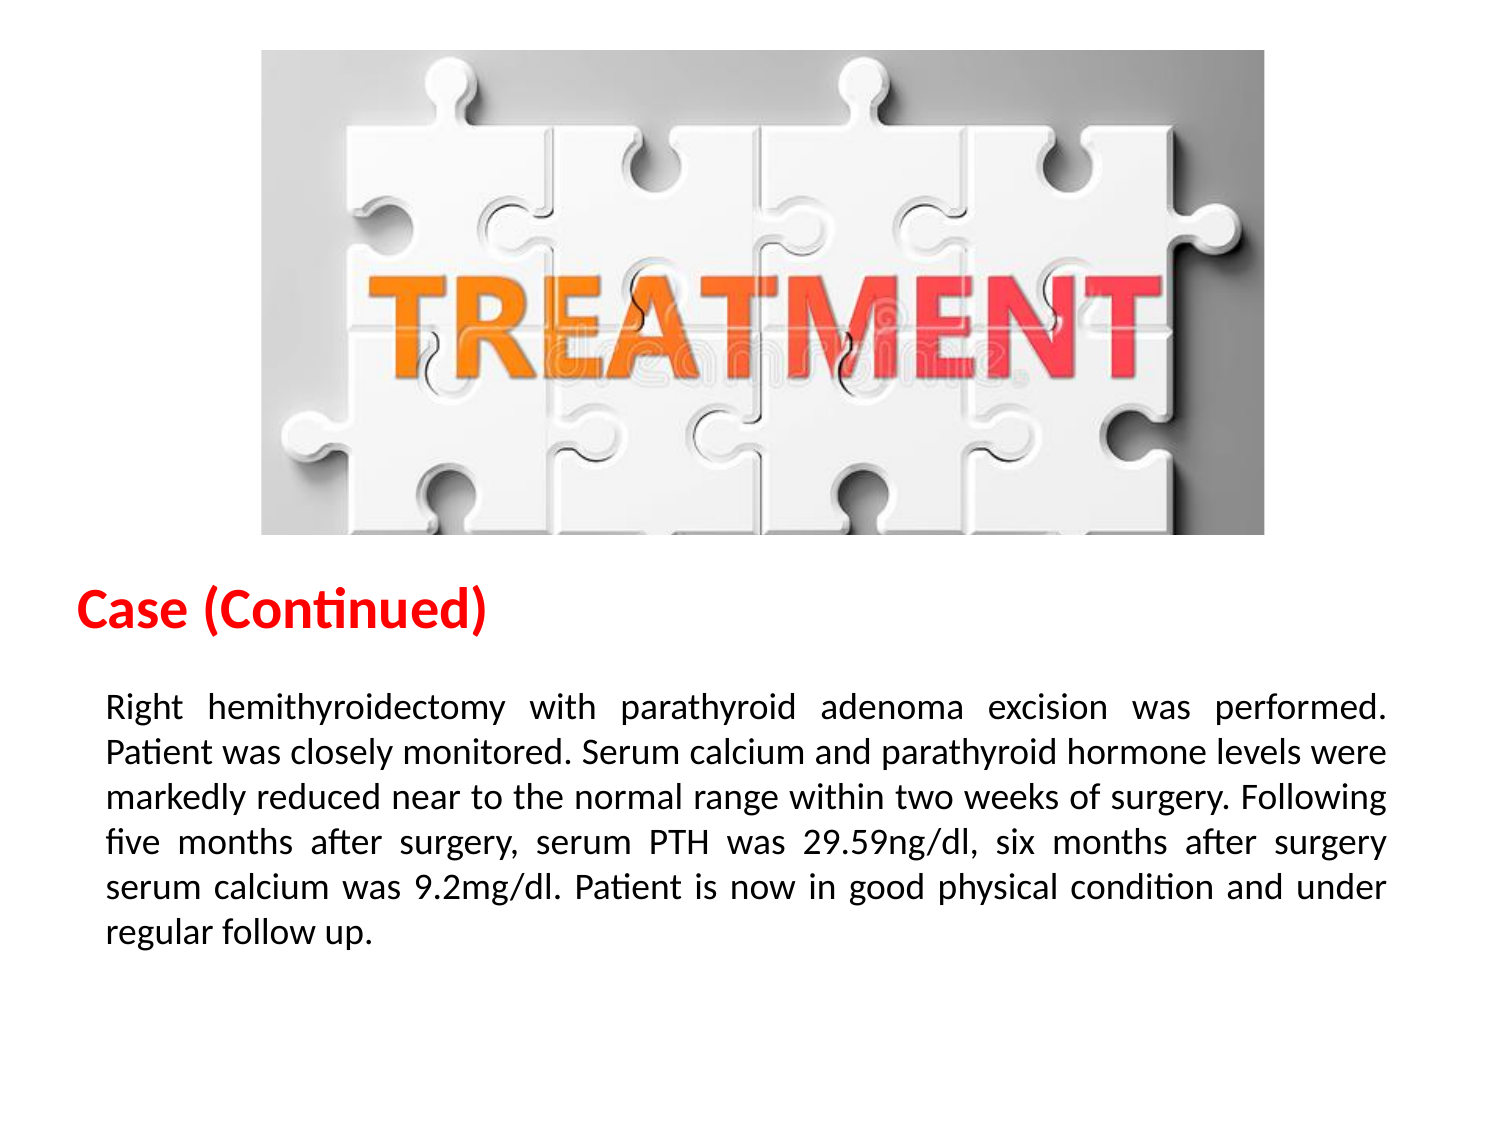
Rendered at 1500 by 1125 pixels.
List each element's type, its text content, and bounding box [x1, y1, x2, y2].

text_box Case (Continued) [62, 562, 700, 648]
picture [261, 49, 1265, 535]
text_box Right hemithyroidectomy with parathyroid adenoma excision was performed. Patient was closely monitored. Serum calcium and parathyroid hormone levels were markedly reduced near to the normal range within two weeks of surgery. Following five months after surgery, serum PTH was 29.59ng/dl, six months after surgery serum calcium was 9.2mg/dl. Patient is now in good physical condition and under regular follow up. [90, 674, 1404, 960]
